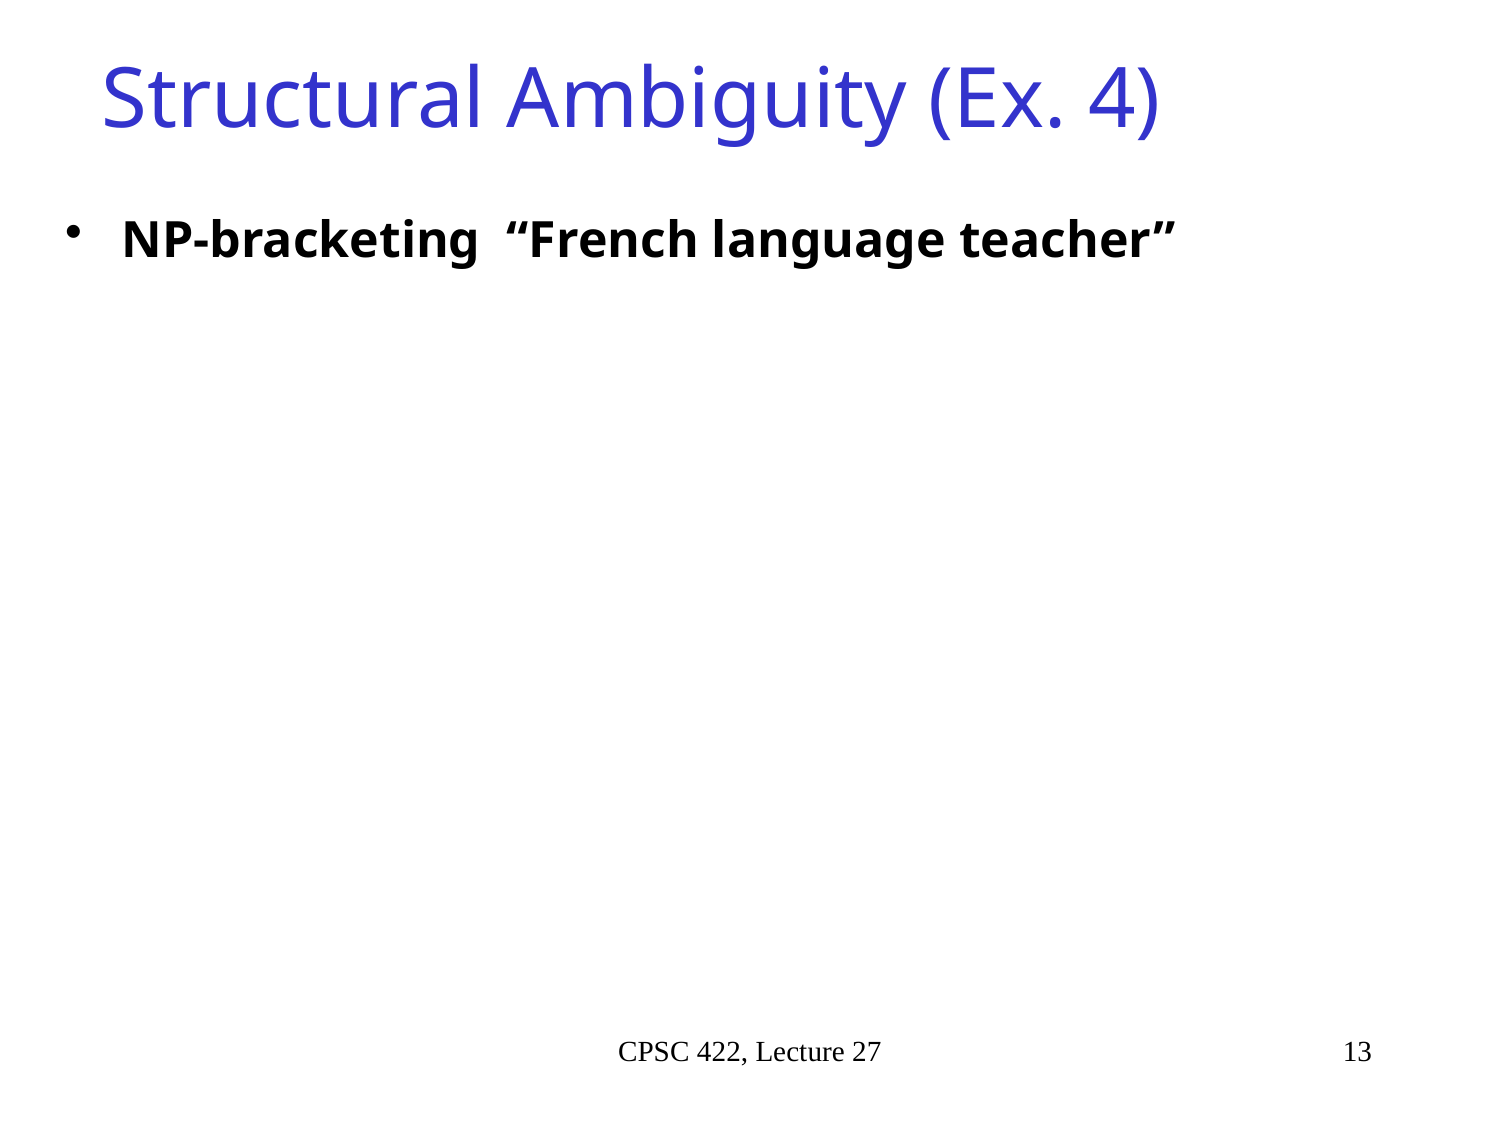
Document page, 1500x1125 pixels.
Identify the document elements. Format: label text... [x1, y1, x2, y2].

footer CPSC 422, Lecture 27 [512, 1024, 988, 1101]
slide_number 13 [1074, 1024, 1388, 1101]
list NP-bracketing “French language teacher” [49, 199, 1376, 301]
title Structural Ambiguity (Ex. 4) [49, 0, 1213, 188]
